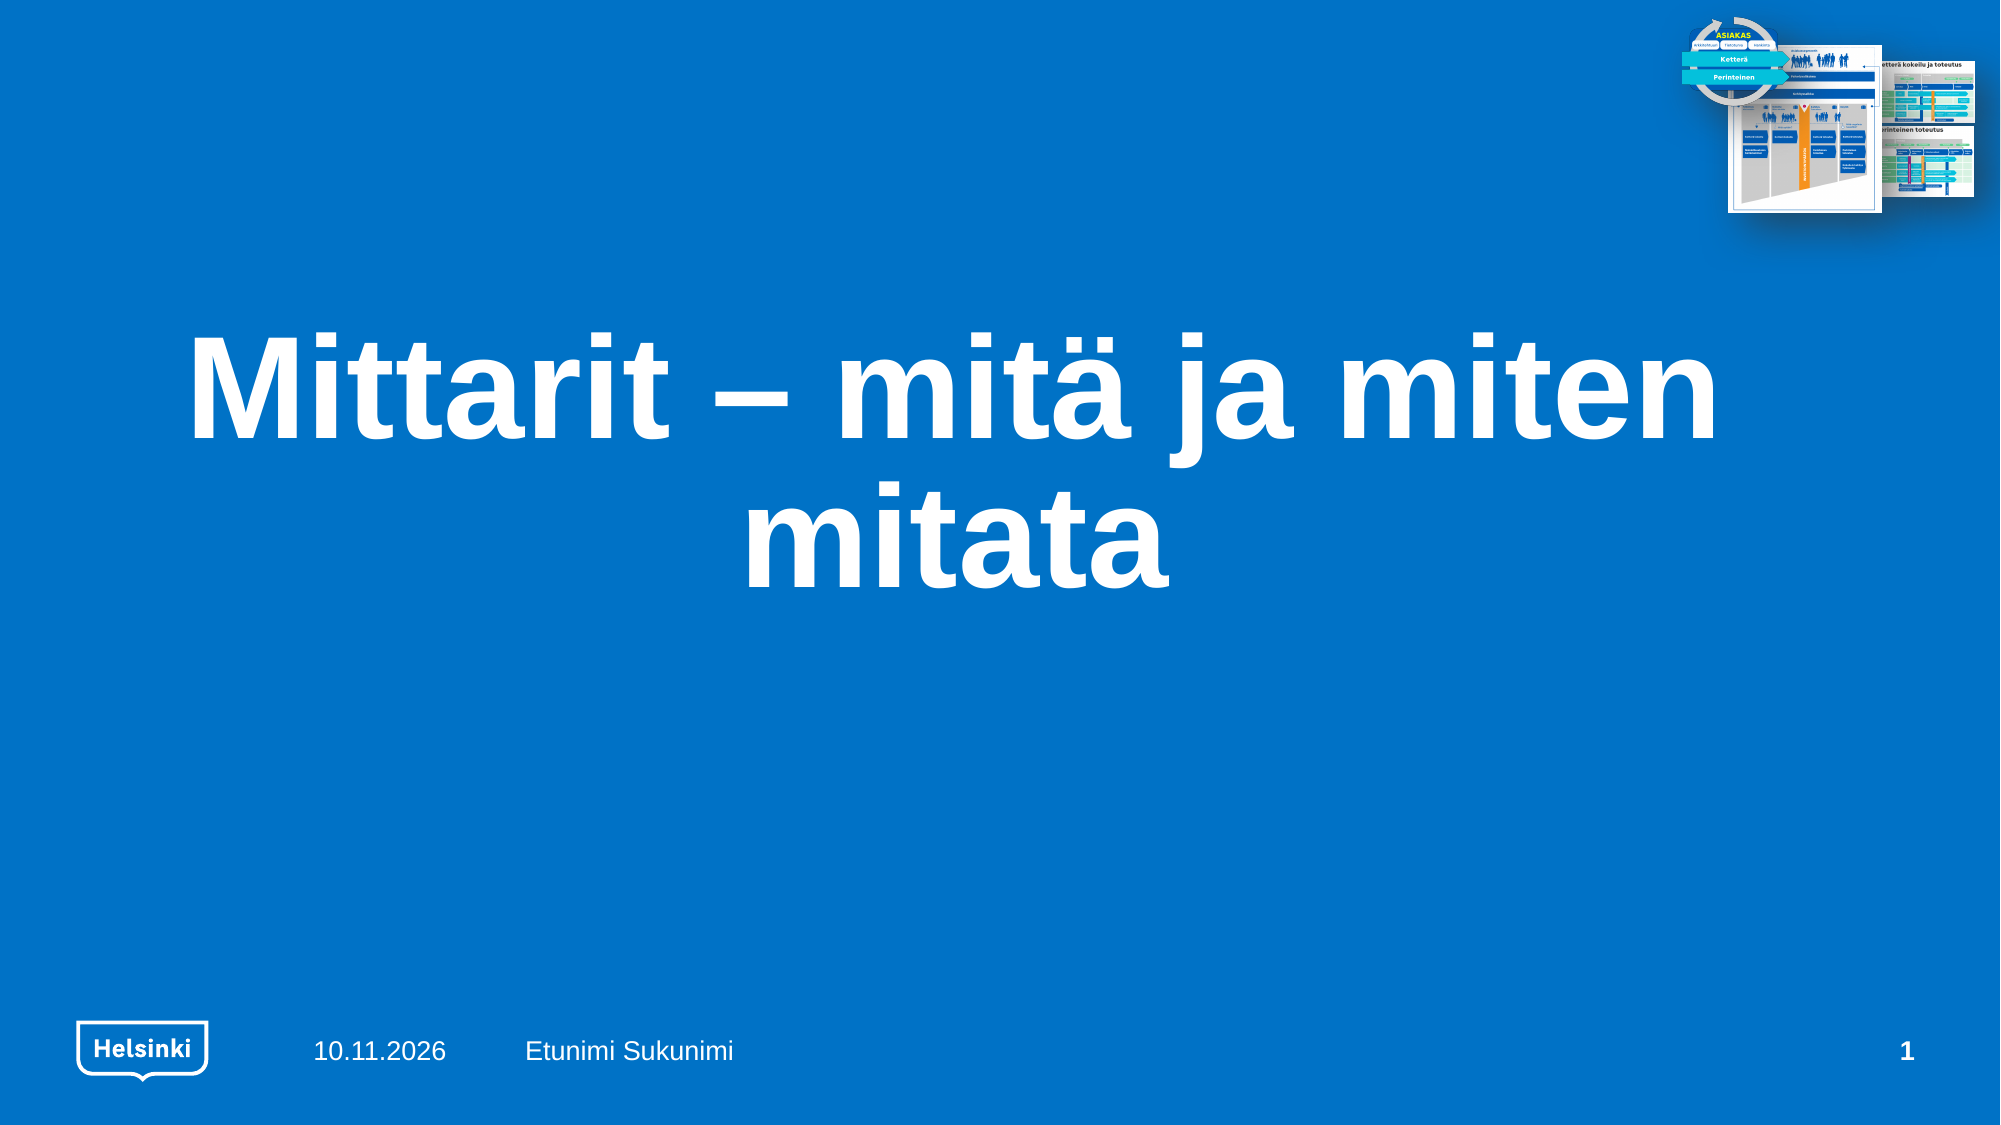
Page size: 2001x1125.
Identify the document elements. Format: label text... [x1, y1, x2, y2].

title Mittarit – mitä ja miten mitata [79, 319, 1829, 918]
footer Etunimi Sukunimi [525, 1028, 1201, 1071]
picture [1728, 45, 1975, 213]
picture [1682, 17, 1790, 106]
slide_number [272, 1028, 487, 1071]
picture [1895, 126, 1974, 197]
slide_number 1 [1712, 1028, 1916, 1071]
